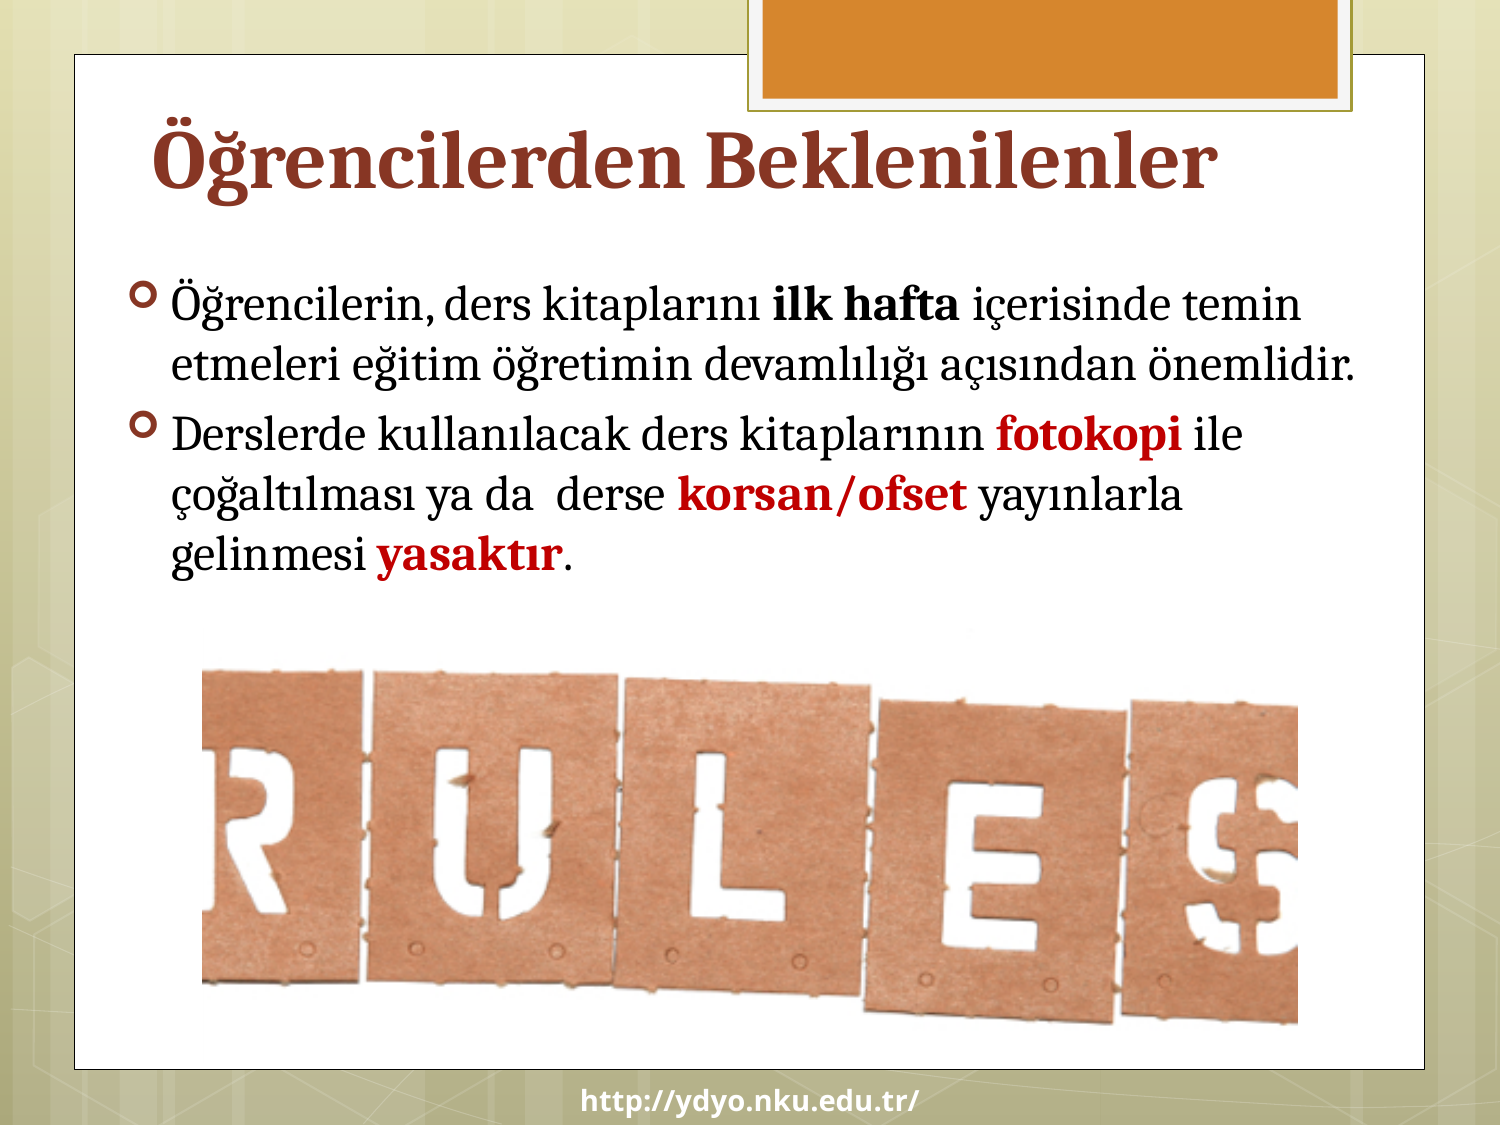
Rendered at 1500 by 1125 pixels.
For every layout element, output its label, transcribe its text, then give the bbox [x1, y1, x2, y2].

text_box http://ydyo.nku.edu.tr/ [74, 1074, 1425, 1125]
picture [201, 628, 1298, 1063]
title Öğrencilerden Beklenilenler [137, 75, 1425, 213]
list Öğrencilerin, ders kitaplarını ilk hafta içerisinde temin etmeleri eğitim öğretimin devamlılığı açısından önemlidir. Derslerde kullanılacak ders kitaplarının fotokopi ile çoğaltılması ya da derse korsan/ofset yayınlarla gelinmesi yasaktır. [99, 262, 1400, 1063]
